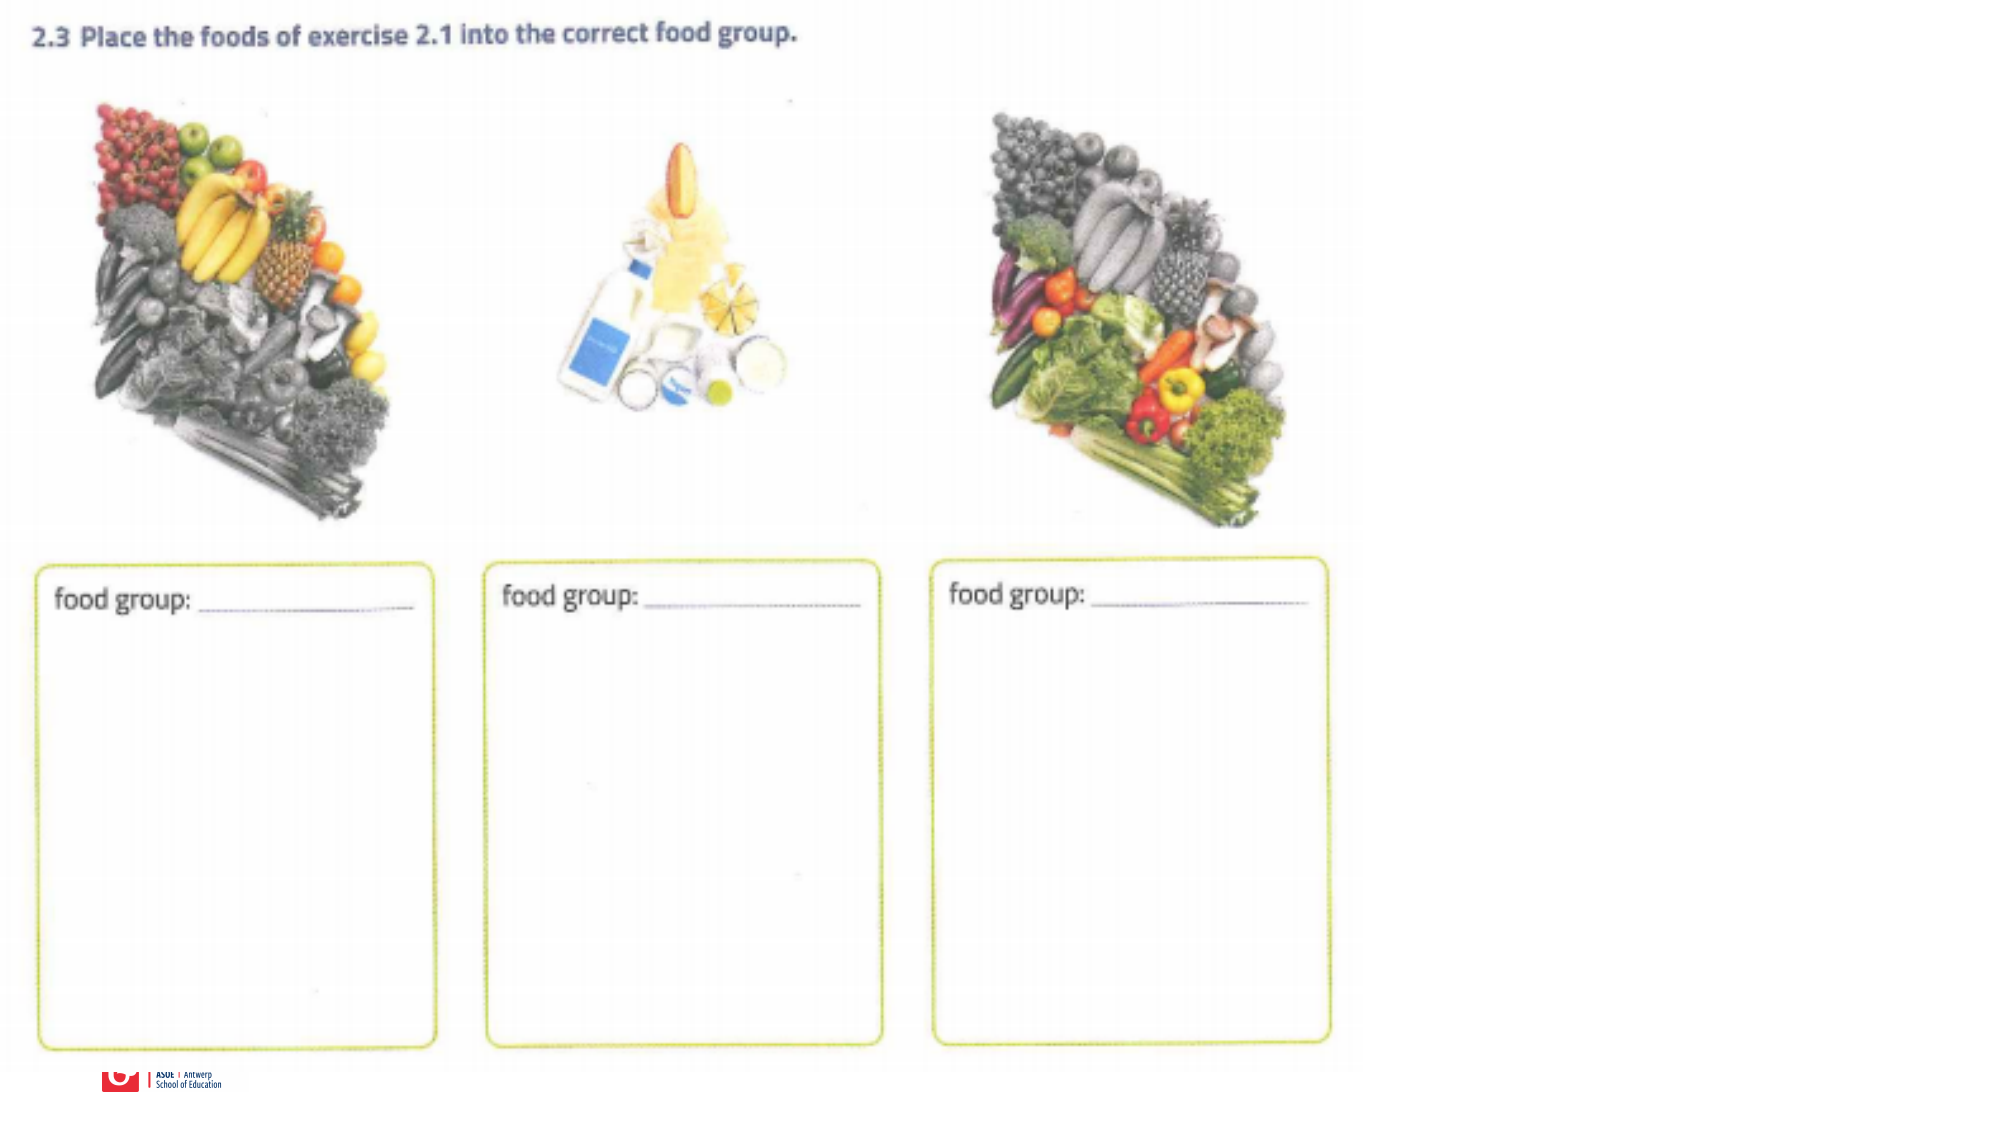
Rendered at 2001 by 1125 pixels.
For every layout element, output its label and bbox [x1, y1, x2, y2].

picture [0, 0, 1363, 1092]
